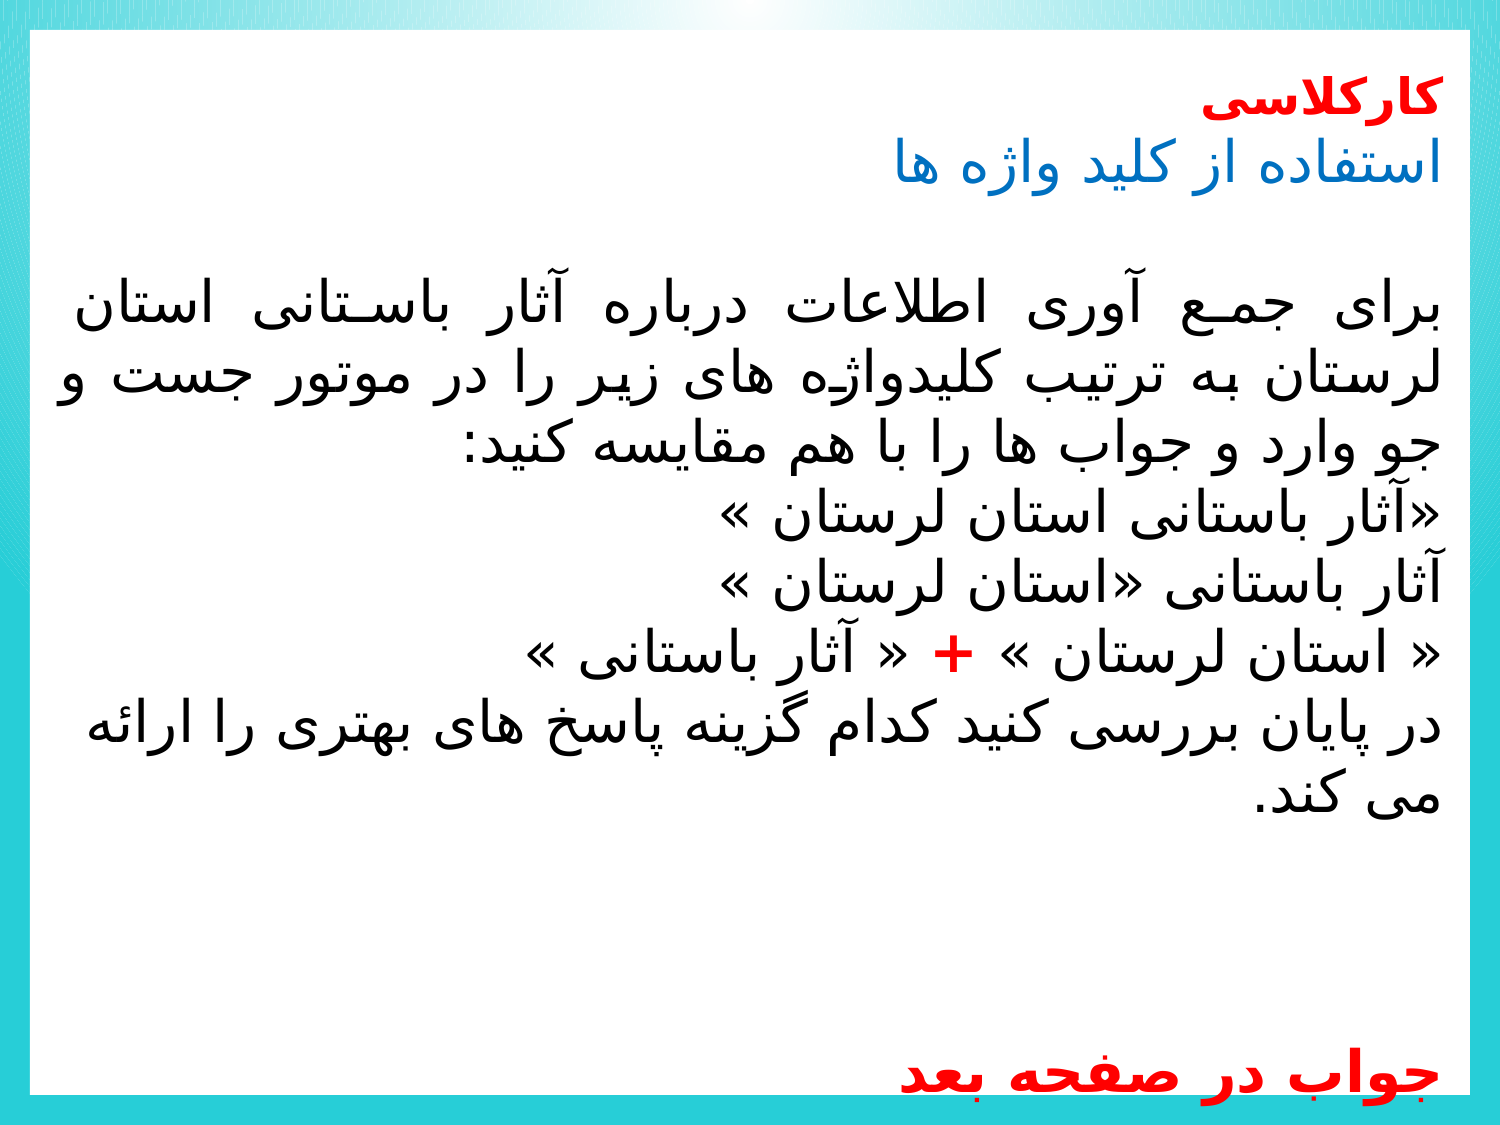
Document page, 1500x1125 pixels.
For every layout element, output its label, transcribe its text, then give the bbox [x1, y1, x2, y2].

text_box کارکلاسی استفاده از کلید واژه ها برای جمع آوری اطلاعات درباره آثار باستانی استان لرستان به ترتیب کلیدواژه های زیر را در موتور جست و جو وارد و جواب ها را با هم مقایسه کنید: «آثار باستانی استان لرستان » آثار باستانی «استان لرستان » « استان لرستان » + « آثار باستانی » در پایان بررسی کنید کدام گزینه پاسخ های بهتری را ارائه می کند. جواب در صفحه بعد [41, 56, 1459, 1112]
